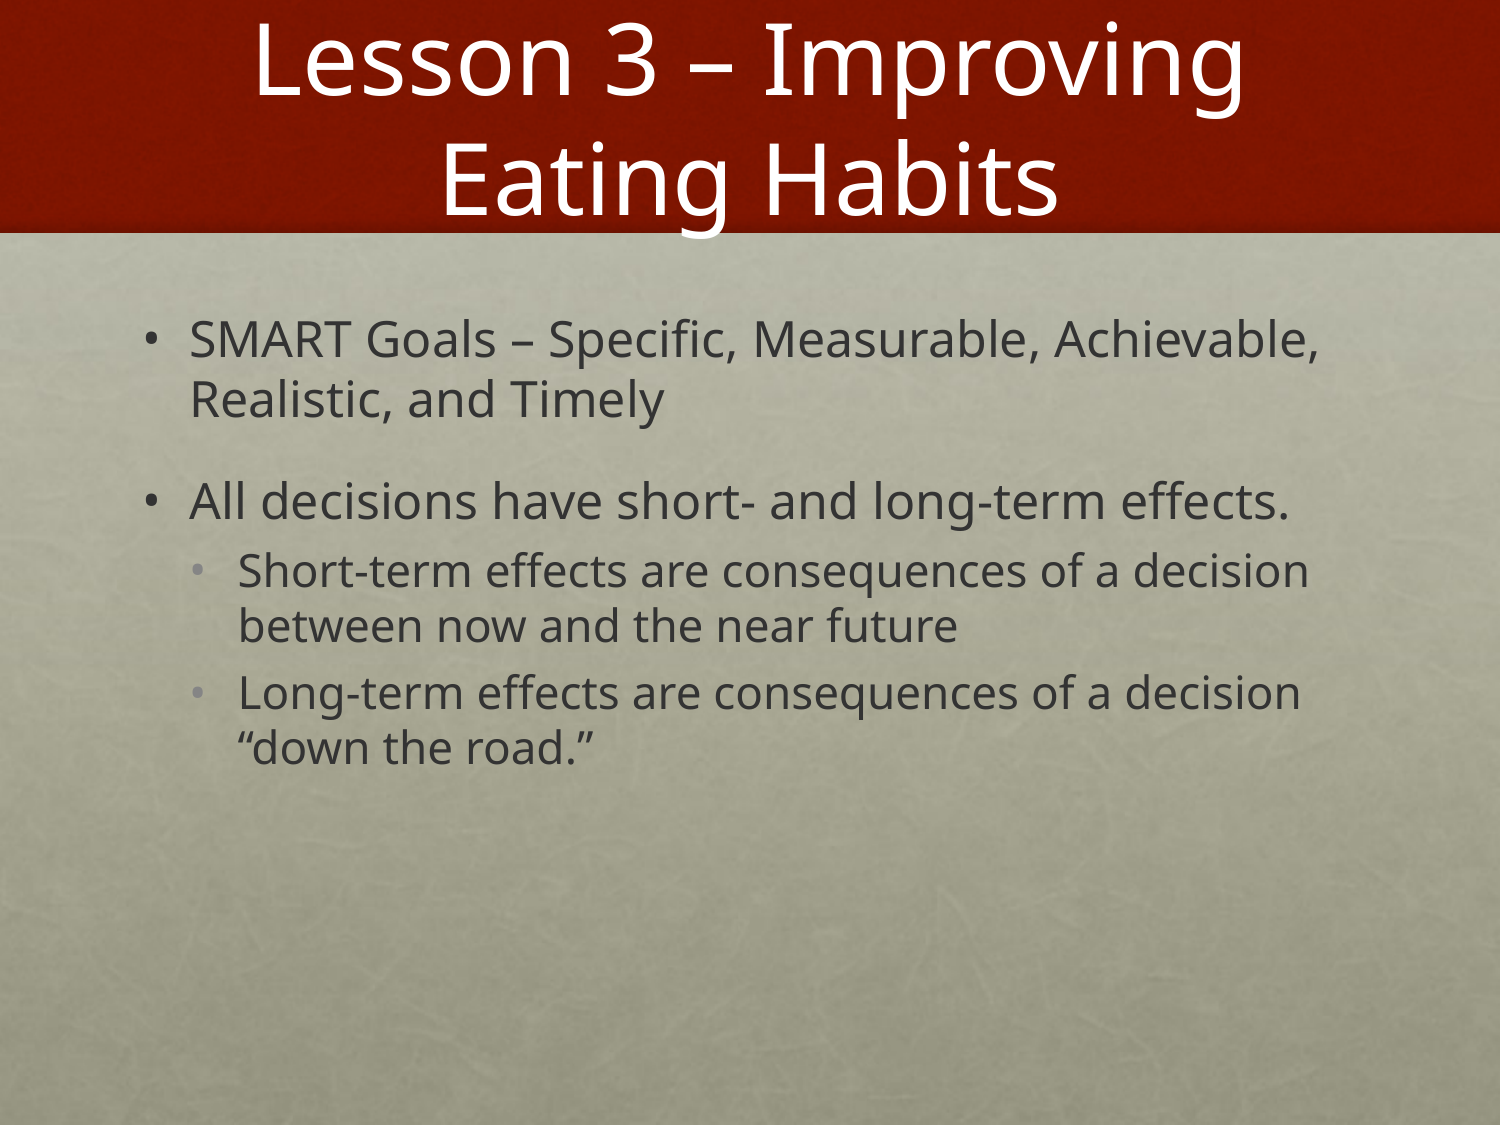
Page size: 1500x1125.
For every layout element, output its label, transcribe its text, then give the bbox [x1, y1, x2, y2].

list SMART Goals – Specific, Measurable, Achievable, Realistic, and Timely All decisions have short- and long-term effects. Short-term effects are consequences of a decision between now and the near future Long-term effects are consequences of a decision “down the road.” [127, 299, 1372, 1005]
title Lesson 3 – Improving Eating Habits [127, 10, 1372, 221]
picture [0, 214, 1500, 1125]
